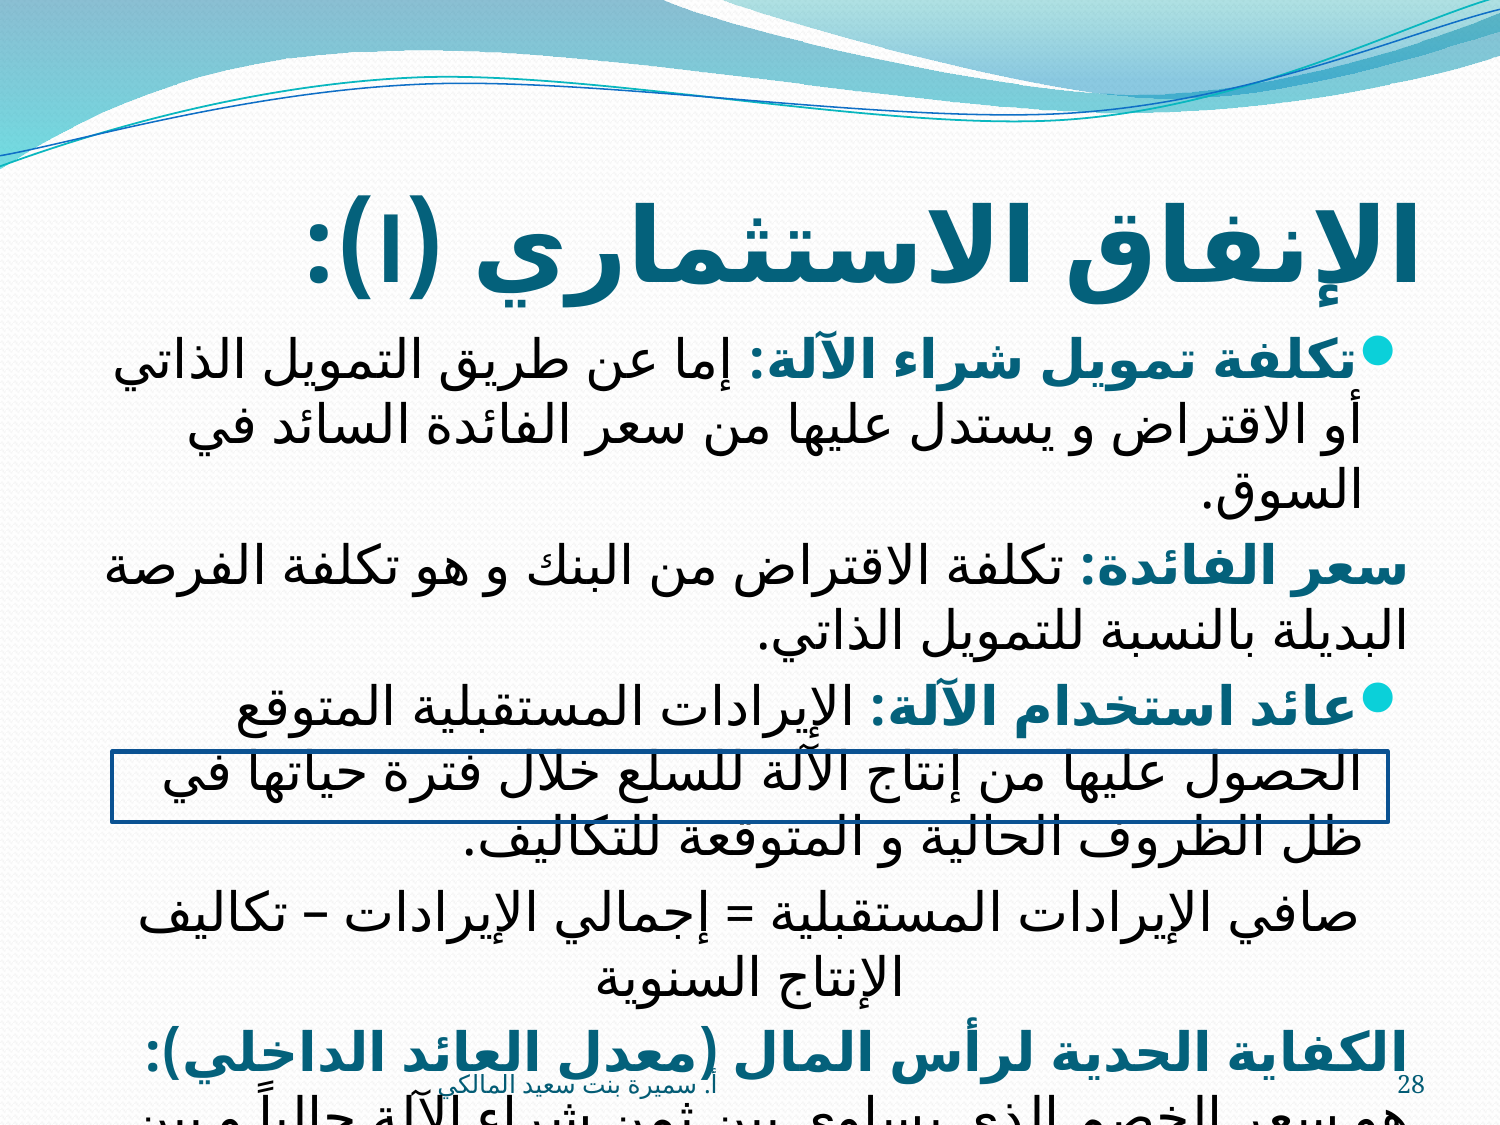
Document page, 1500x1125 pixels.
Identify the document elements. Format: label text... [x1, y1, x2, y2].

list تكلفة تمويل شراء الآلة: إما عن طريق التمويل الذاتي أو الاقتراض و يستدل عليها من سعر الفائدة السائد في السوق. سعر الفائدة: تكلفة الاقتراض من البنك و هو تكلفة الفرصة البديلة بالنسبة للتمويل الذاتي. عائد استخدام الآلة: الإيرادات المستقبلية المتوقع الحصول عليها من إنتاج الآلة للسلع خلال فترة حياتها في ظل الظروف الحالية و المتوقعة للتكاليف. صافي الإيرادات المستقبلية = إجمالي الإيرادات – تكاليف الإنتاج السنوية الكفاية الحدية لرأس المال (معدل العائد الداخلي): هو سعر الخصم الذي يساوي بين ثمن شراء الآلة حالياً و بين القيمة الحالية للعائدات، و يستخرج من صافي الإيرادات المستقبلية [75, 317, 1425, 1038]
footer أ. سميرة بنت سعيد المالكي [437, 1042, 988, 1103]
slide_number 28 [1299, 1042, 1425, 1103]
text_box [110, 749, 1390, 824]
title الإنفاق الاستثماري (I): [75, 115, 1425, 303]
